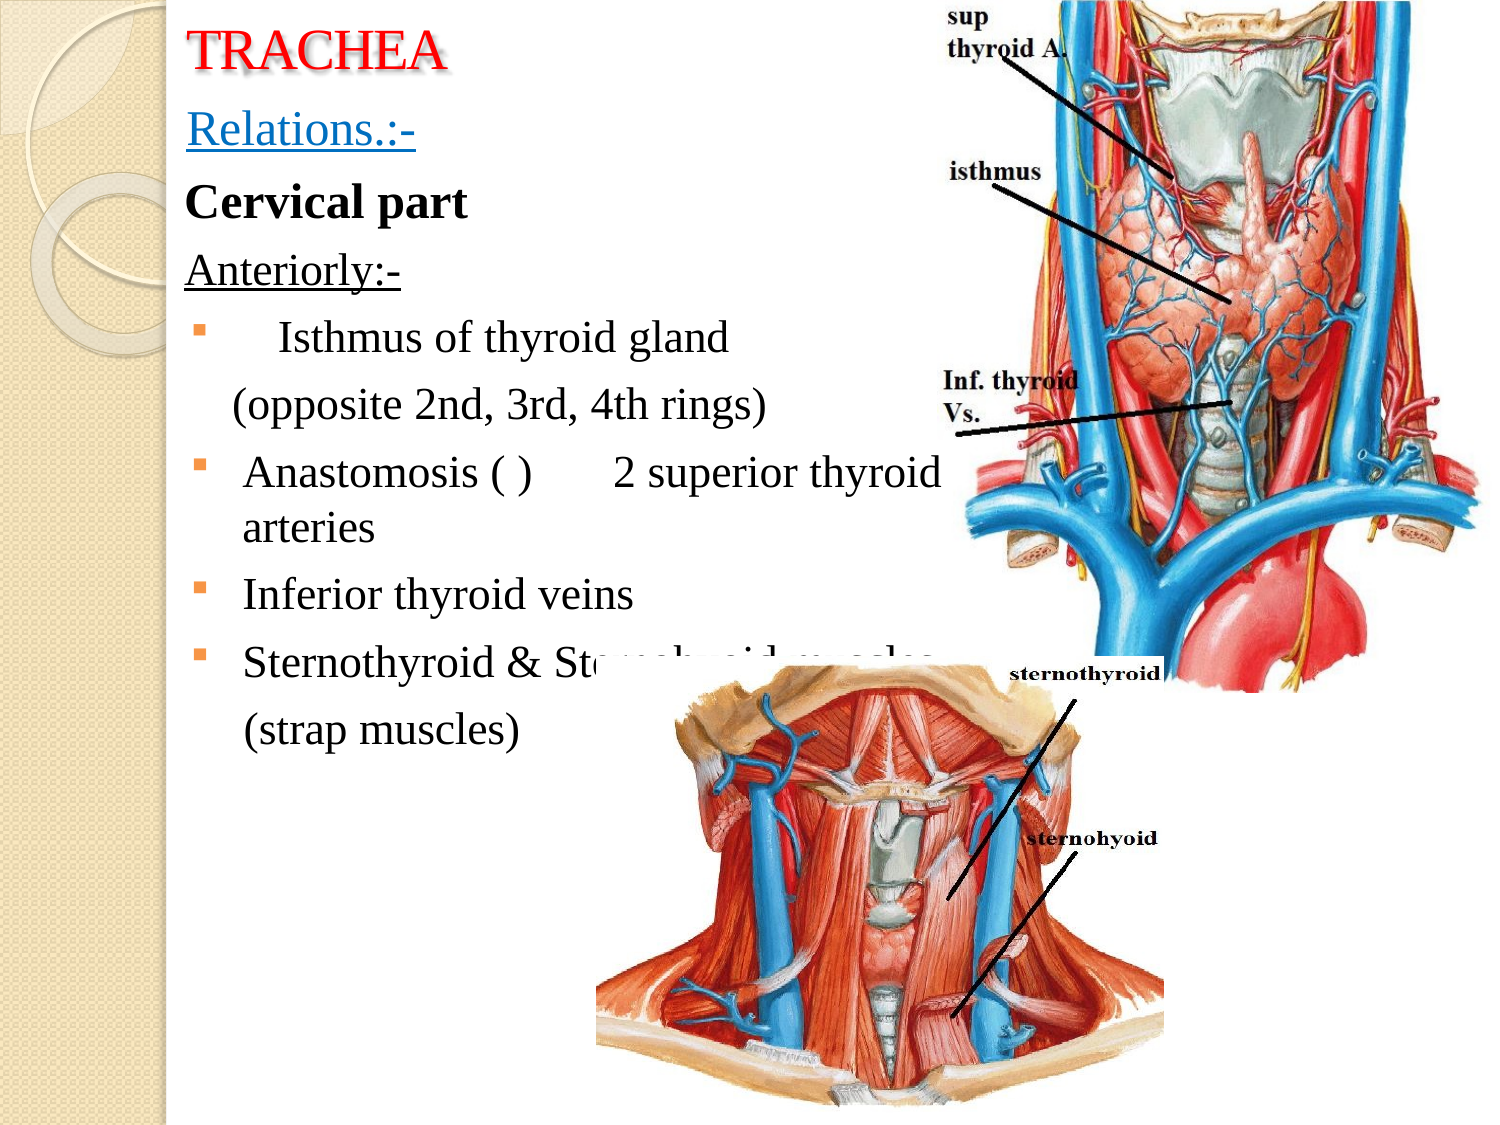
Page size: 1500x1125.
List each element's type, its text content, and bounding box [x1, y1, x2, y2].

picture [596, 0, 1500, 1125]
picture [0, 0, 492, 1125]
text_box Relations.:- Cervical part Anteriorly:- Isthmus of thyroid gland (opposite 2nd, 3rd, 4th rings) Anastomosis ( ) 2 superior thyroid arteries Inferior thyroid veins Sternothyroid & Sternohyoid muscles (strap muscles) [184, 83, 931, 754]
